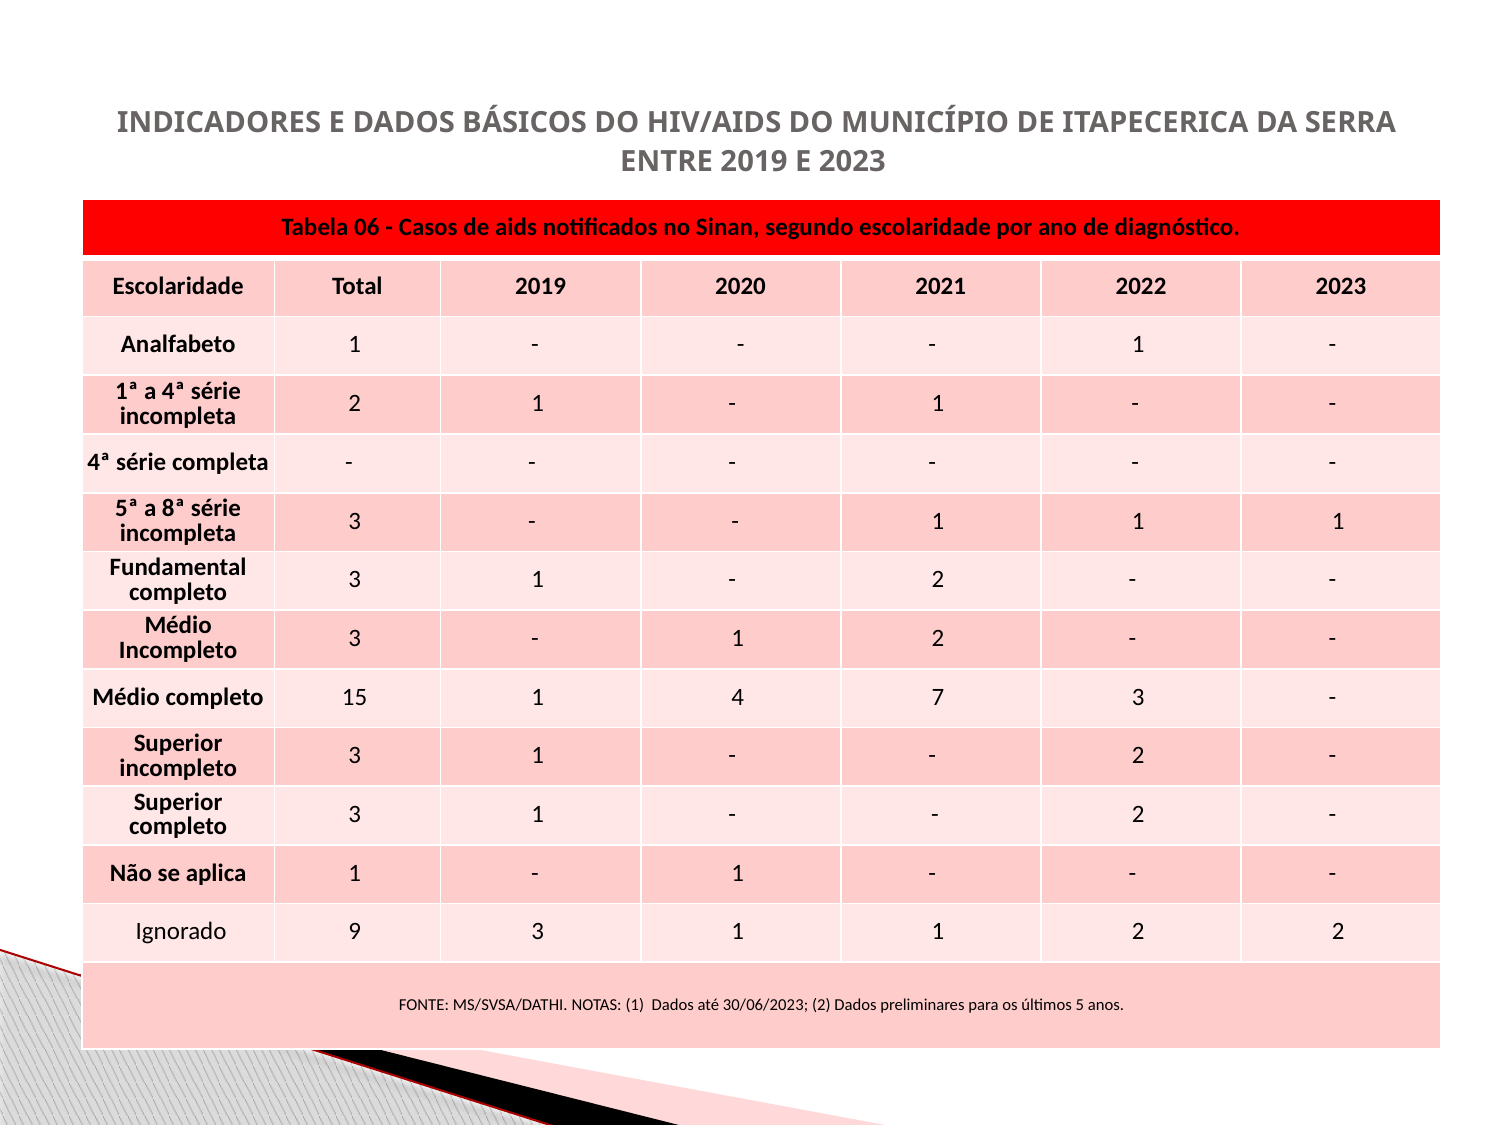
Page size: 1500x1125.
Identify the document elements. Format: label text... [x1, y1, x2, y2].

table_cell 1 [441, 552, 640, 609]
table_cell 5ª a 8ª série incompleta [83, 494, 274, 551]
table_cell - [1042, 435, 1240, 492]
table_cell - [1042, 376, 1240, 433]
table_cell Não se aplica [83, 846, 274, 903]
table_cell - [441, 317, 640, 374]
table_header Tabela 06 - Casos de aids notificados no Sinan, segundo escolaridade por ano de diagnóstico. [83, 200, 1440, 255]
table_cell - [642, 494, 840, 551]
table_cell 1 [441, 670, 640, 727]
table_cell - [275, 435, 440, 492]
table_cell 2 [1042, 904, 1240, 961]
table_cell - [642, 376, 840, 433]
table_cell - [1242, 728, 1440, 785]
table_cell FONTE: MS/SVSA/DATHI. NOTAS: (1) Dados até 30/06/2023; (2) Dados preliminares para os últimos 5 anos. [83, 963, 1440, 1048]
table_cell - [642, 317, 840, 374]
table_cell - [642, 552, 840, 609]
table_cell 4 [642, 670, 840, 727]
table_cell Analfabeto [83, 317, 274, 374]
table_cell 1 [441, 728, 640, 785]
table_cell 1 [1042, 317, 1240, 374]
table_cell 2 [1042, 728, 1240, 785]
table_cell - [441, 846, 640, 903]
table_cell - [1042, 552, 1240, 609]
table_cell 2 [1242, 904, 1440, 961]
table_cell 3 [441, 904, 640, 961]
table_cell 3 [275, 494, 440, 551]
table_cell 3 [1042, 670, 1240, 727]
table_cell - [1242, 787, 1440, 844]
table_cell 1 [842, 494, 1040, 551]
table_cell 1 [842, 904, 1040, 961]
table_cell - [1042, 611, 1240, 668]
table_cell 2 [275, 376, 440, 433]
table_cell 2019 [441, 261, 640, 316]
table_cell 1 [1242, 494, 1440, 551]
table_cell Superior incompleto [83, 728, 274, 785]
table_cell - [1242, 376, 1440, 433]
table_cell 15 [275, 670, 440, 727]
table_cell 2021 [842, 261, 1040, 316]
table_cell Ignorado [83, 904, 274, 961]
table_cell - [842, 317, 1040, 374]
table_cell 1 [275, 317, 440, 374]
table_cell - [642, 787, 840, 844]
table_cell - [842, 846, 1040, 903]
table_cell Superior completo [83, 787, 274, 844]
table_cell 1 [842, 376, 1040, 433]
table_cell 1ª a 4ª série incompleta [83, 376, 274, 433]
table_cell 7 [842, 670, 1040, 727]
table_cell - [842, 787, 1040, 844]
table_cell 3 [275, 552, 440, 609]
table_cell - [441, 611, 640, 668]
table_cell - [842, 435, 1040, 492]
table_cell 1 [642, 611, 840, 668]
table_cell - [642, 728, 840, 785]
table_cell 2 [842, 611, 1040, 668]
table_cell - [1242, 670, 1440, 727]
table_cell 3 [275, 728, 440, 785]
table_cell - [1042, 846, 1240, 903]
table_cell 9 [275, 904, 440, 961]
table_cell - [1242, 435, 1440, 492]
table_cell - [1242, 846, 1440, 903]
table_cell - [441, 435, 640, 492]
table_cell Médio Incompleto [83, 611, 274, 668]
table_cell 1 [1042, 494, 1240, 551]
table_cell 3 [275, 611, 440, 668]
table_cell - [441, 494, 640, 551]
table_cell Escolaridade [83, 261, 274, 316]
table_cell 2022 [1042, 261, 1240, 316]
table_cell 4ª série completa [83, 435, 274, 492]
table_cell - [1242, 611, 1440, 668]
table_cell 1 [441, 376, 640, 433]
table_cell Médio completo [83, 670, 274, 727]
table_cell Fundamental completo [83, 552, 274, 609]
table_cell 2020 [642, 261, 840, 316]
table_cell 1 [642, 846, 840, 903]
table_cell 2 [842, 552, 1040, 609]
table_cell - [842, 728, 1040, 785]
table_cell - [1242, 552, 1440, 609]
table_cell 2 [1042, 787, 1240, 844]
table_cell - [1242, 317, 1440, 374]
table_cell 2023 [1242, 261, 1440, 316]
table_cell 3 [275, 787, 440, 844]
table_cell 1 [642, 904, 840, 961]
table_cell - [642, 435, 840, 492]
table_cell 1 [275, 846, 440, 903]
title INDICADORES E DADOS BÁSICOS DO HIV/AIDS DO MUNICÍPIO DE ITAPECERICA DA SERRA ENTRE 2019 E 2023 [82, 46, 1432, 235]
table_cell 1 [441, 787, 640, 844]
table_cell Total [275, 261, 440, 316]
